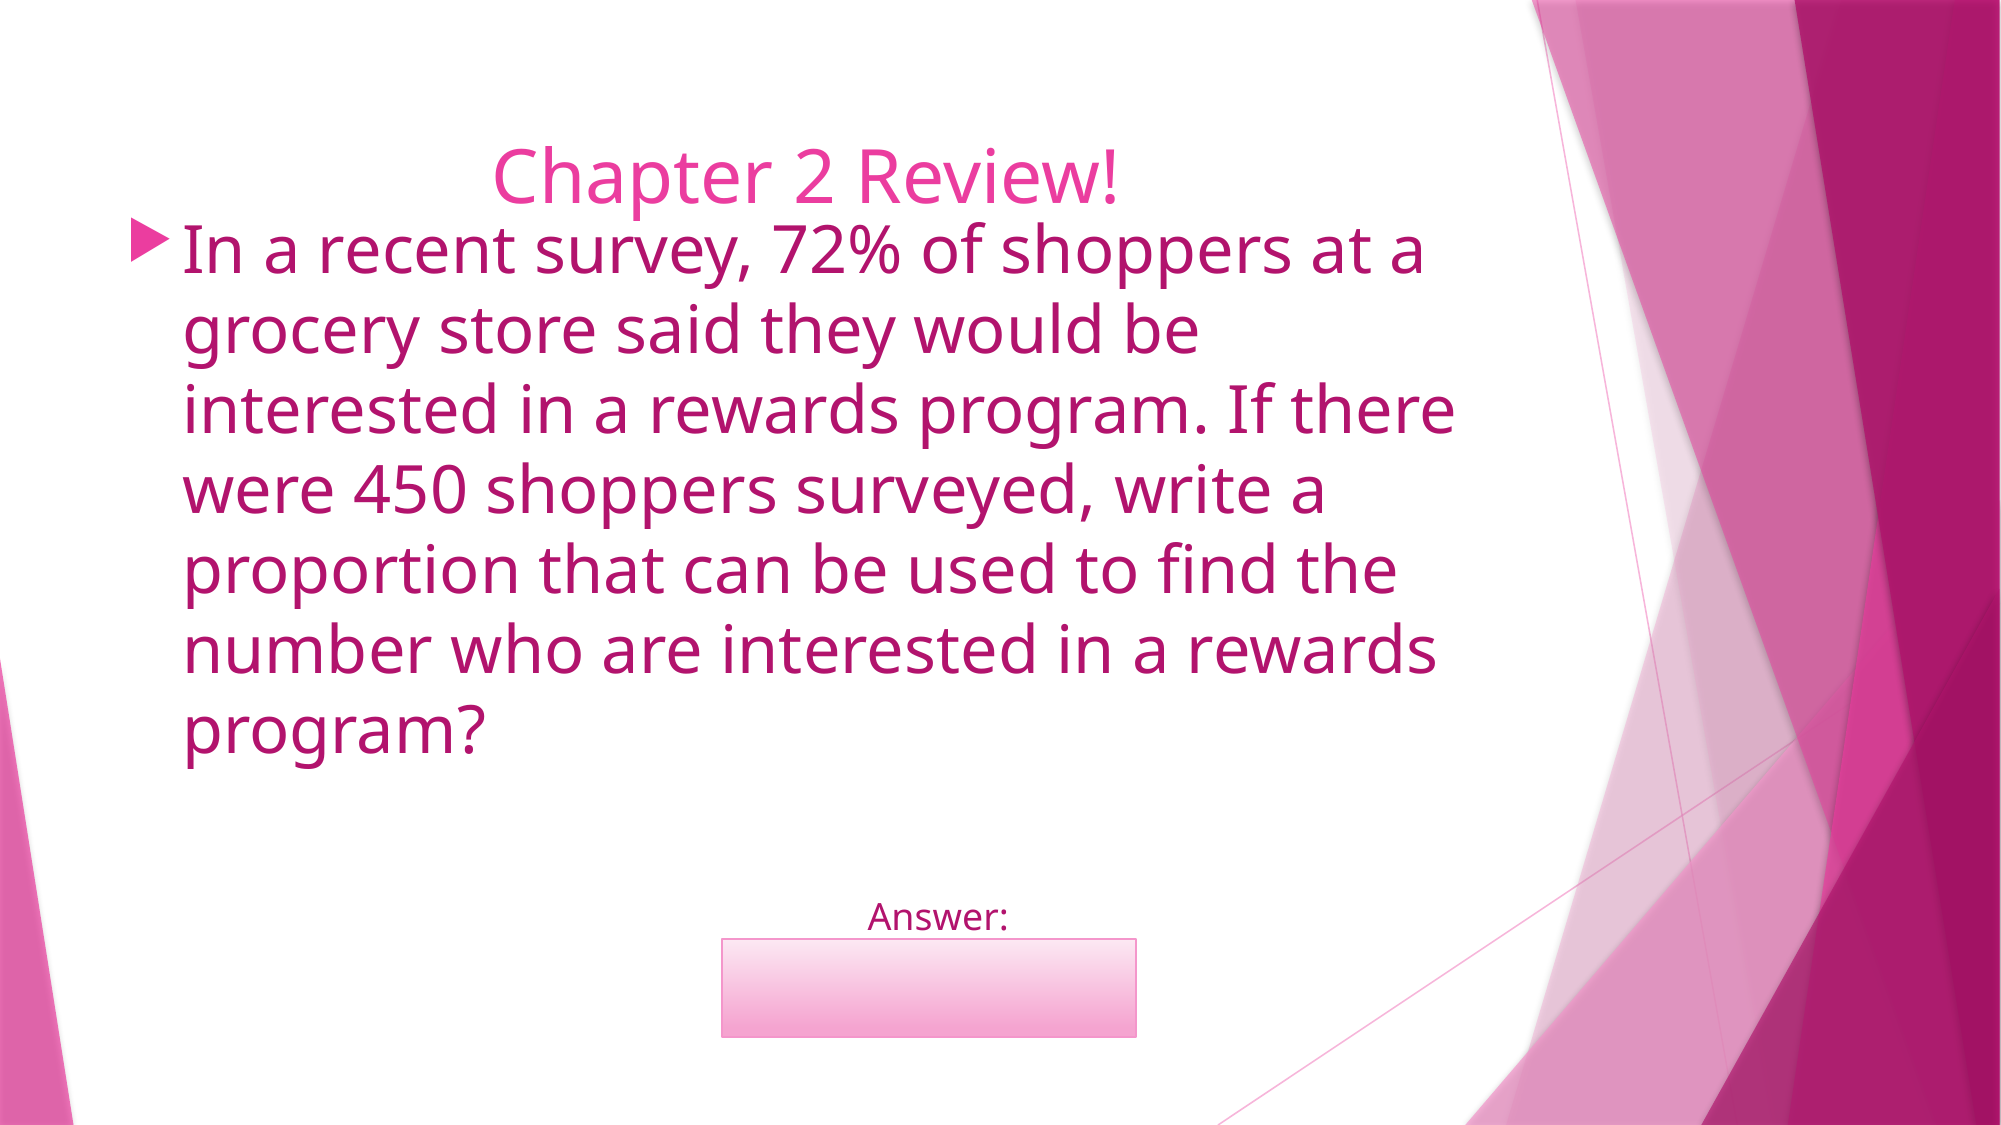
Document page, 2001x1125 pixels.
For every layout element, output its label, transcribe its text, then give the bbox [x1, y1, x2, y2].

list In a recent survey, 72% of shoppers at a grocery store said they would be interested in a rewards program. If there were 450 shoppers surveyed, write a proportion that can be used to find the number who are interested in a rewards program? [111, 198, 1522, 836]
text_box Answer: 324 Shoppers [702, 885, 1155, 1036]
title Chapter 2 Review! [111, 120, 1522, 198]
text_box [721, 938, 1137, 1038]
